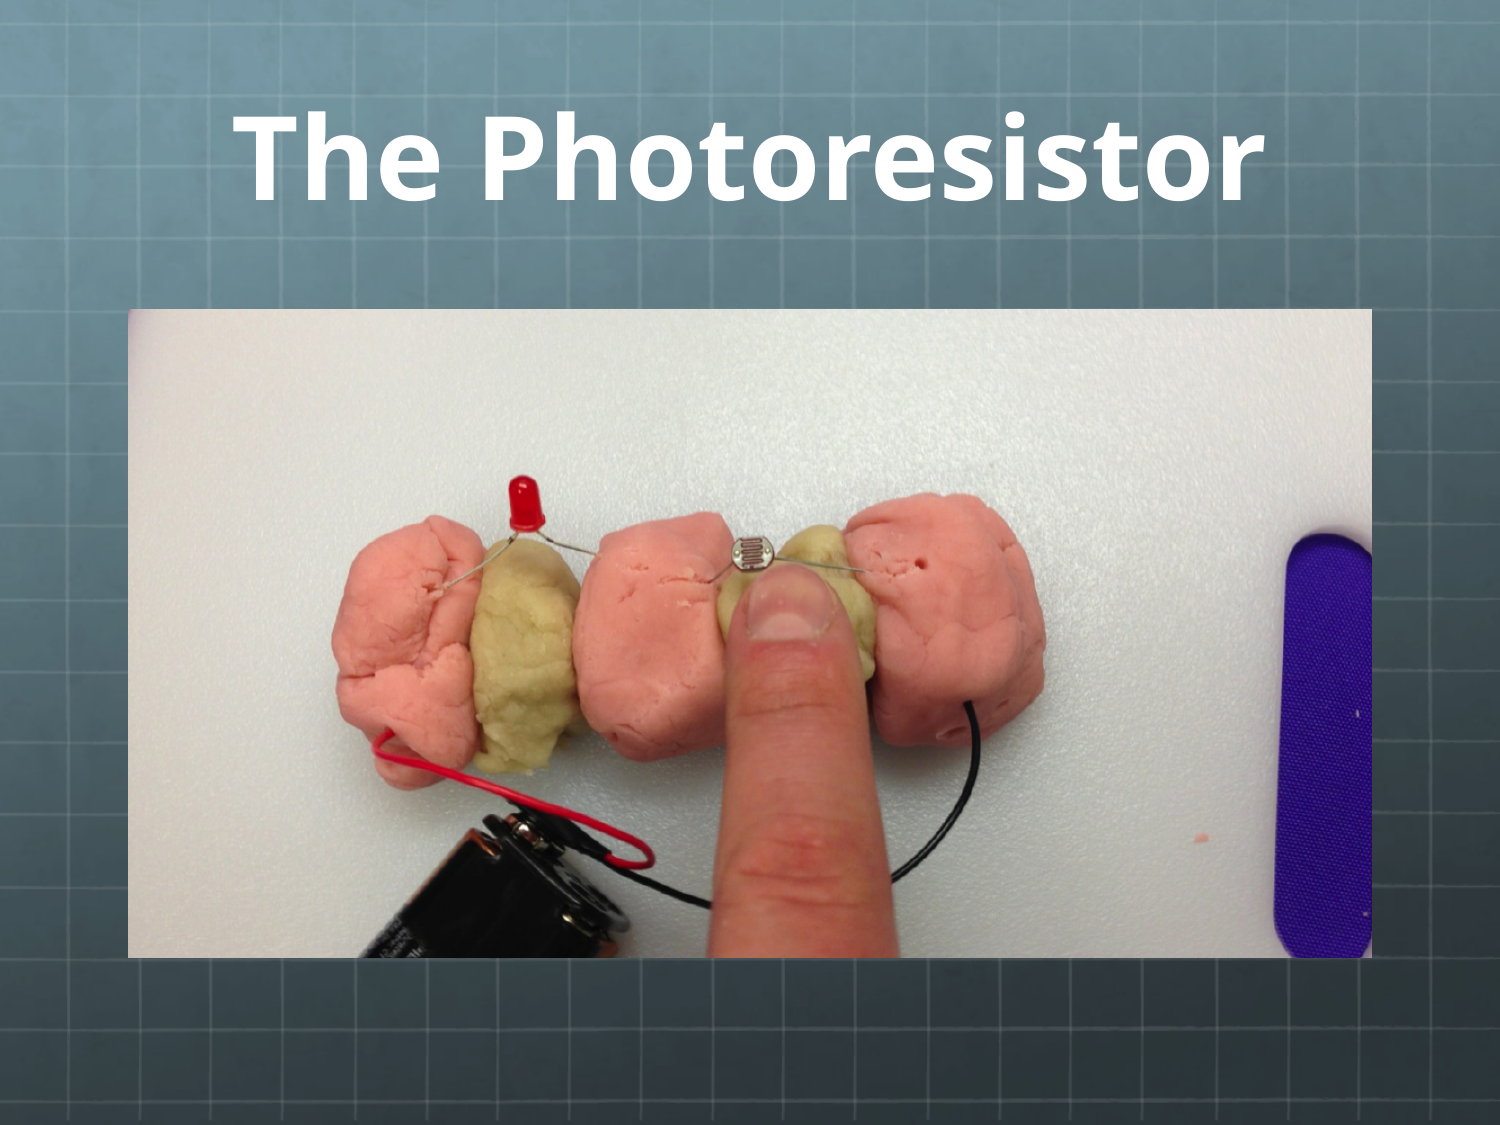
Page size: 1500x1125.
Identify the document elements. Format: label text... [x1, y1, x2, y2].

picture [0, 0, 1500, 1125]
title The Photoresistor [127, 17, 1372, 289]
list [127, 308, 1373, 958]
